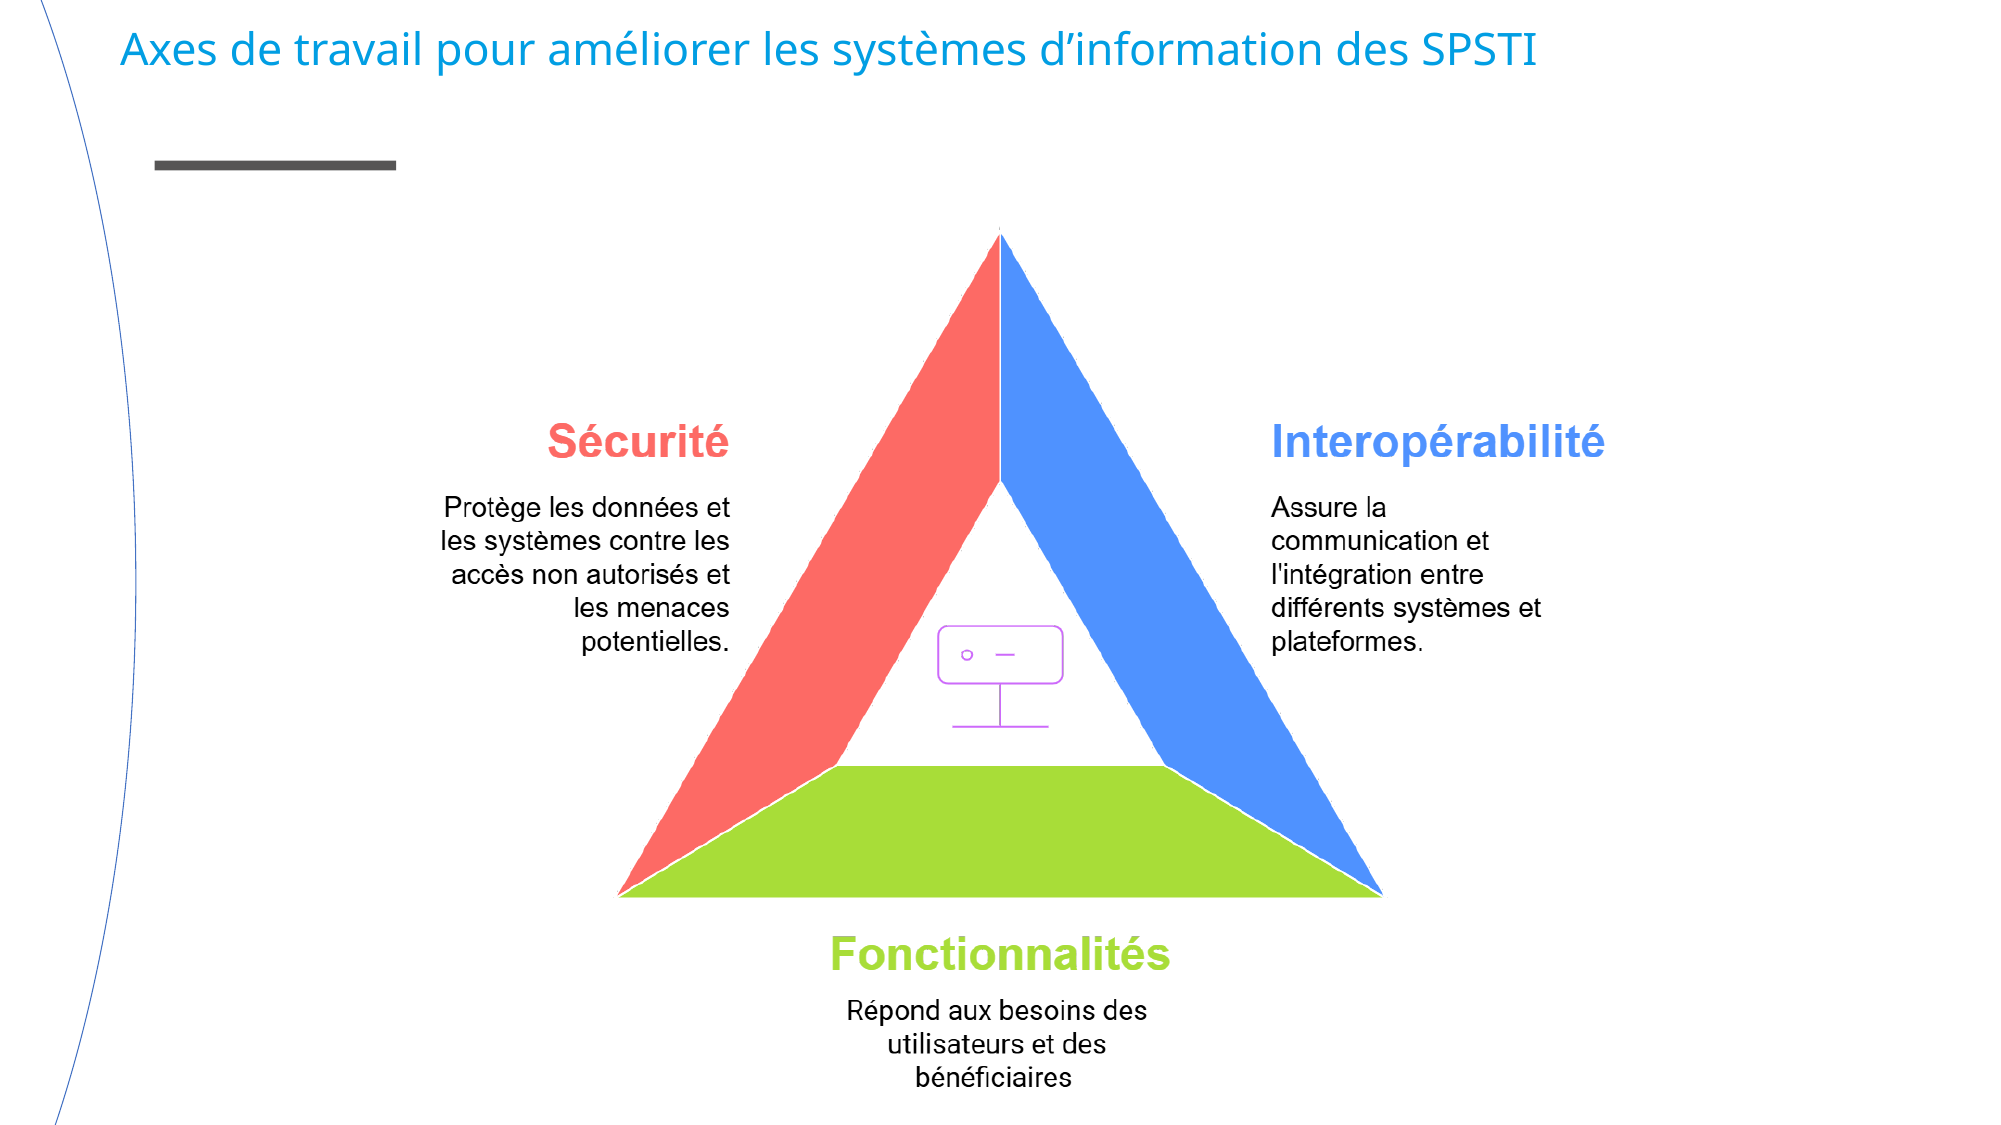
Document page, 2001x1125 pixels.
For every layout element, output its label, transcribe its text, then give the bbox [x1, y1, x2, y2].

picture [376, 184, 1624, 1125]
list Axes de travail pour améliorer les systèmes d’information des SPSTI [105, 14, 1865, 116]
